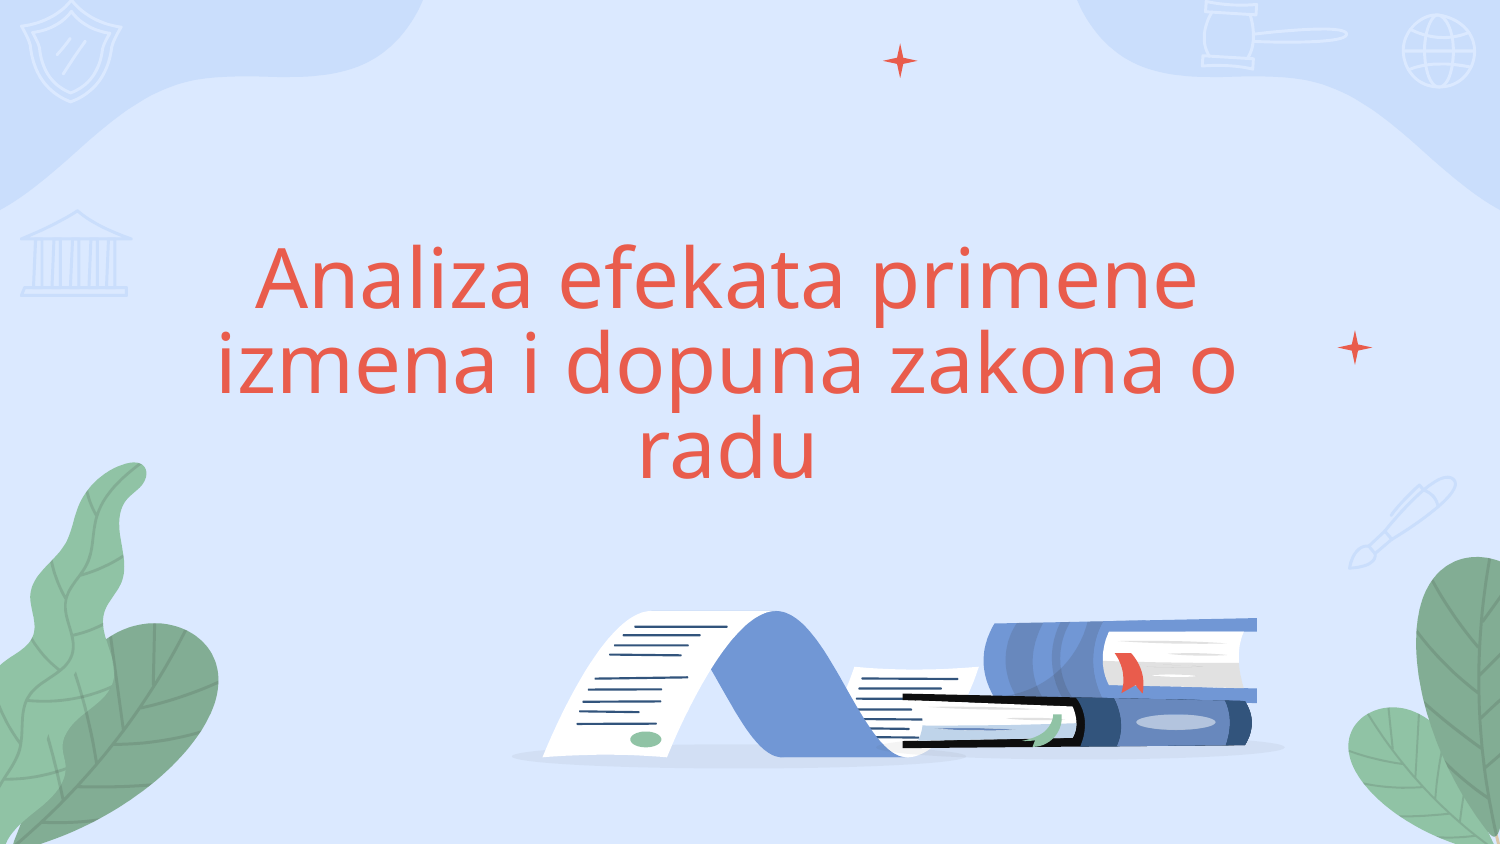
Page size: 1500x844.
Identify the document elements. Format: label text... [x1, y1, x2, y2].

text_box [875, 617, 1286, 760]
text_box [511, 610, 980, 769]
title Analiza efekata primene izmena i dopuna zakona o radu [105, 225, 1351, 461]
